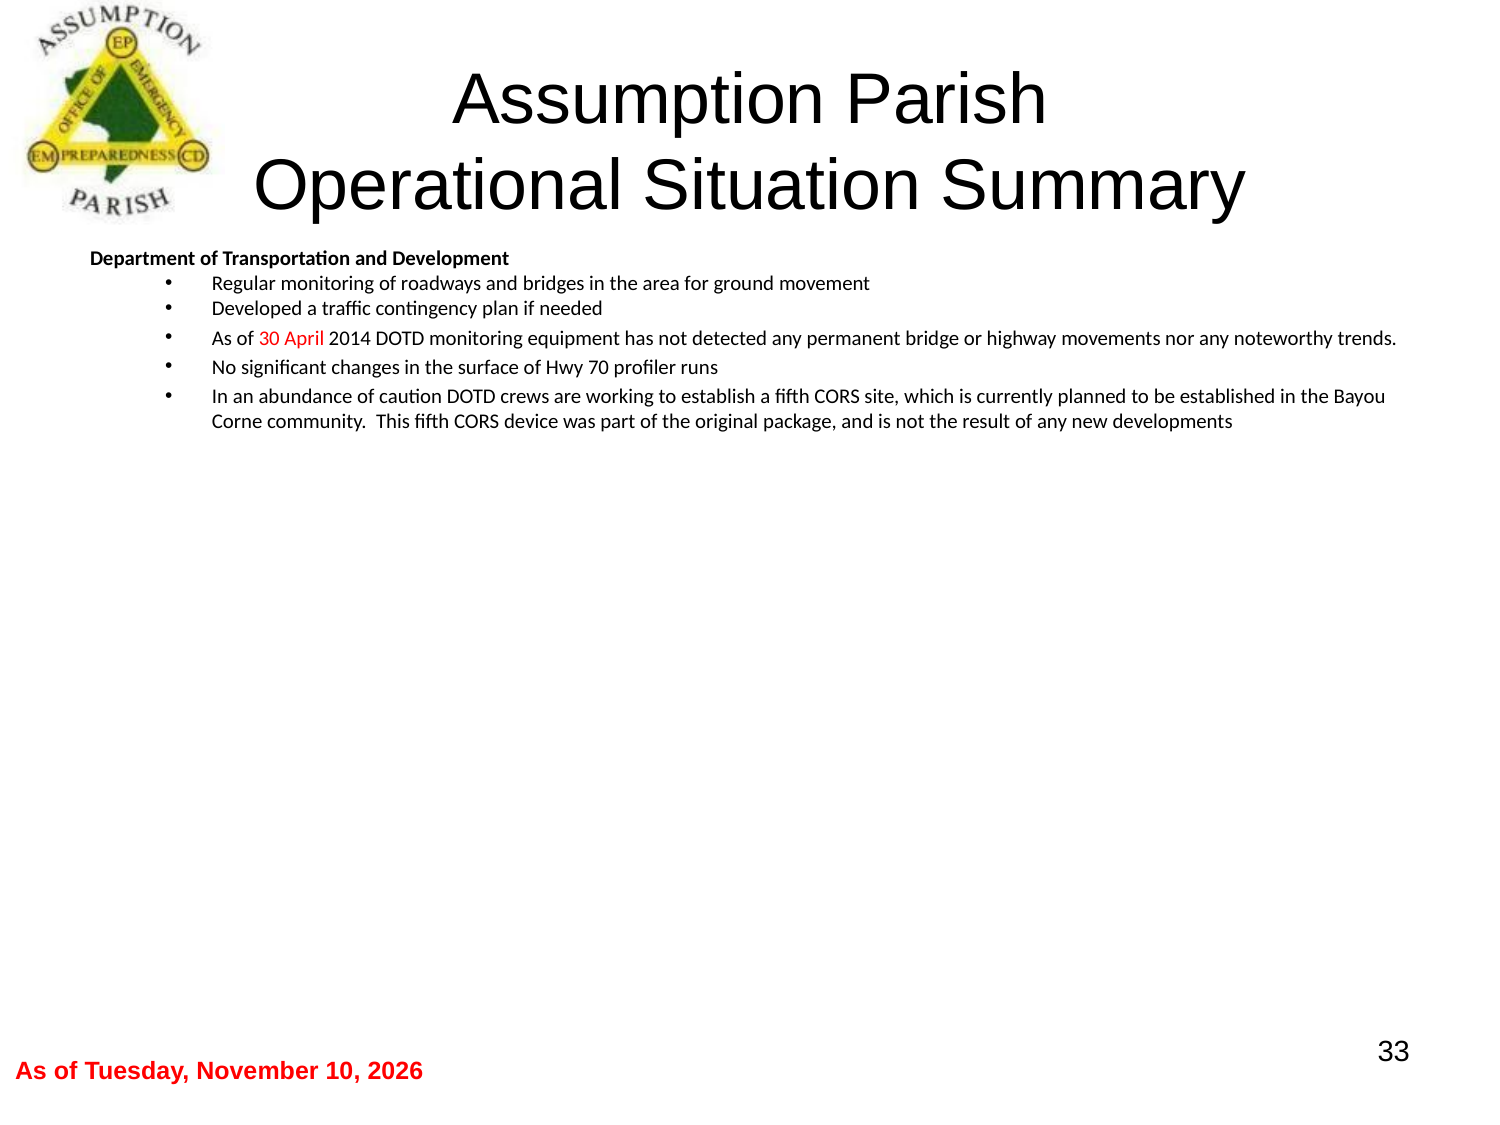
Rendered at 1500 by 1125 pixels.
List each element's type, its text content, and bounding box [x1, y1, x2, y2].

slide_number 33 [1074, 1024, 1426, 1103]
list Department of Transportation and Development Regular monitoring of roadways and bridges in the area for ground movement Developed a traffic contingency plan if needed As of 30 April 2014 DOTD monitoring equipment has not detected any permanent bridge or highway movements nor any noteworthy trends. No significant changes in the surface of Hwy 70 profiler runs In an abundance of caution DOTD crews are working to establish a fifth CORS site, which is currently planned to be established in the Bayou Corne community. This fifth CORS device was part of the original package, and is not the result of any new developments [75, 237, 1425, 938]
picture [0, 0, 226, 229]
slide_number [0, 1046, 651, 1125]
title Assumption Parish Operational Situation Summary [227, 45, 1425, 233]
